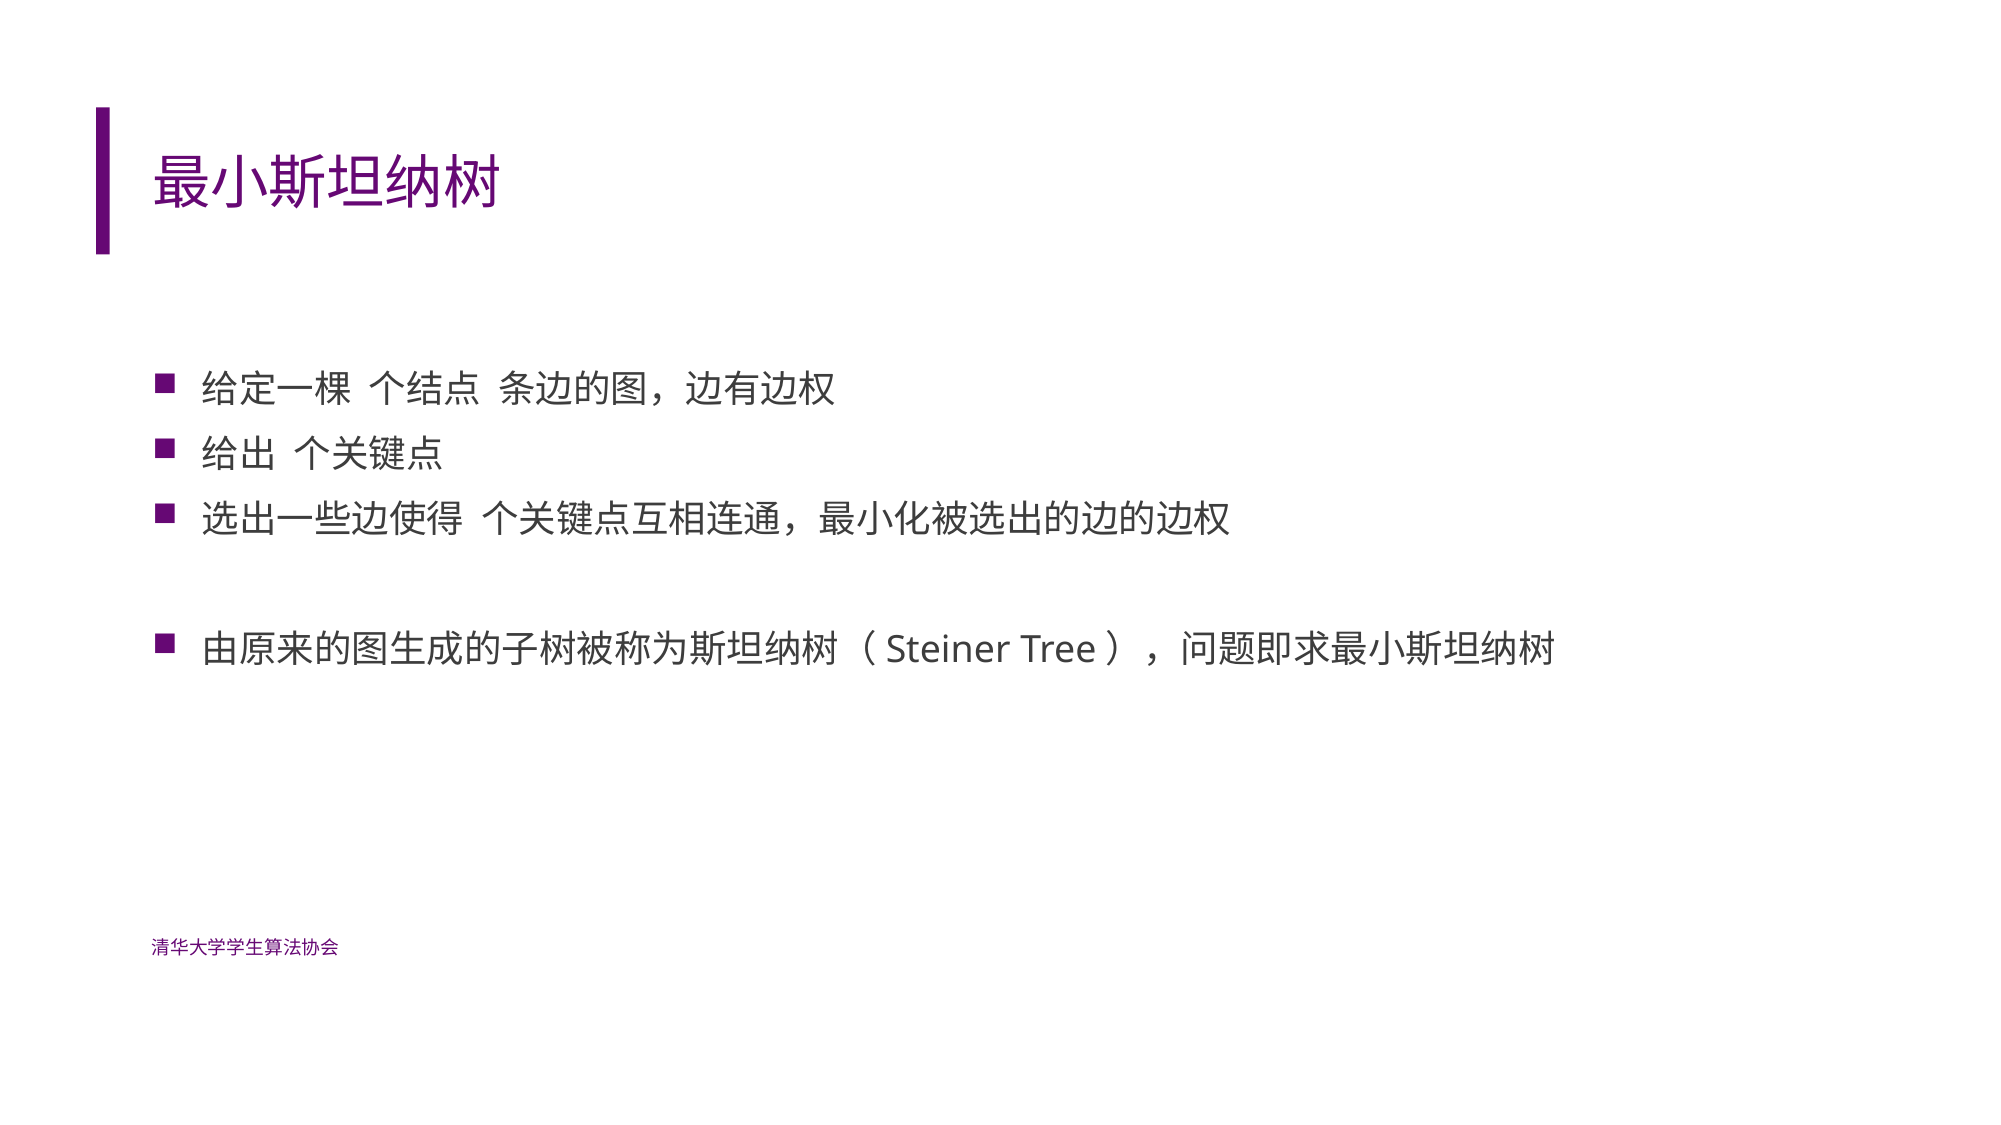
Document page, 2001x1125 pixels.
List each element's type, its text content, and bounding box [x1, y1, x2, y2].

title 最小斯坦纳树 [137, 97, 1863, 264]
footer 清华大学学生算法协会 [136, 917, 1217, 978]
